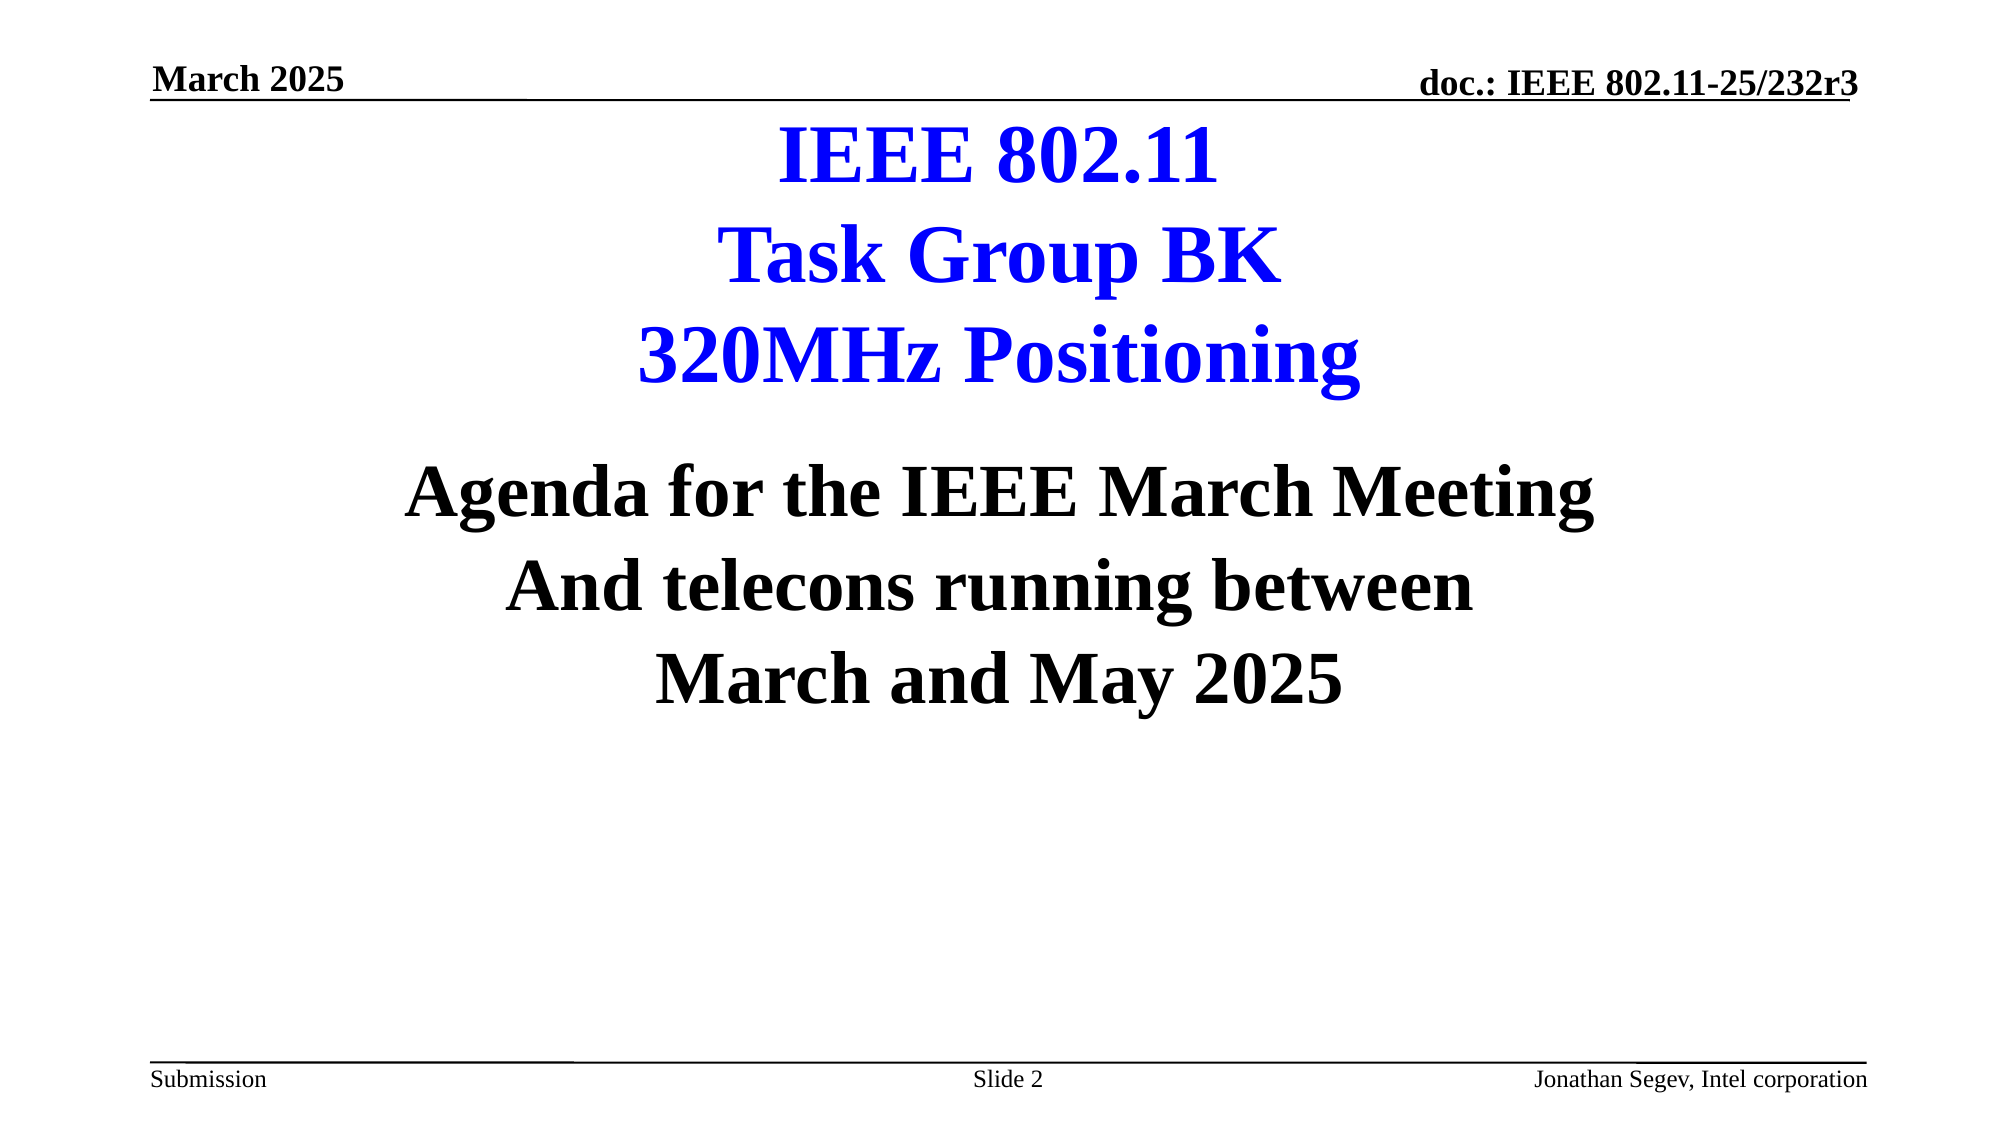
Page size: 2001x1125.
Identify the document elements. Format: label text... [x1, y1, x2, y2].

footer Jonathan Segev, Intel corporation [1171, 1061, 1869, 1093]
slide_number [152, 54, 563, 100]
slide_number Slide 2 [950, 1061, 1067, 1123]
title IEEE 802.11 Task Group BK 320MHz Positioning [149, 112, 1850, 386]
list Agenda for the IEEE March Meeting And telecons running between March and May 2025 [149, 444, 1850, 1000]
